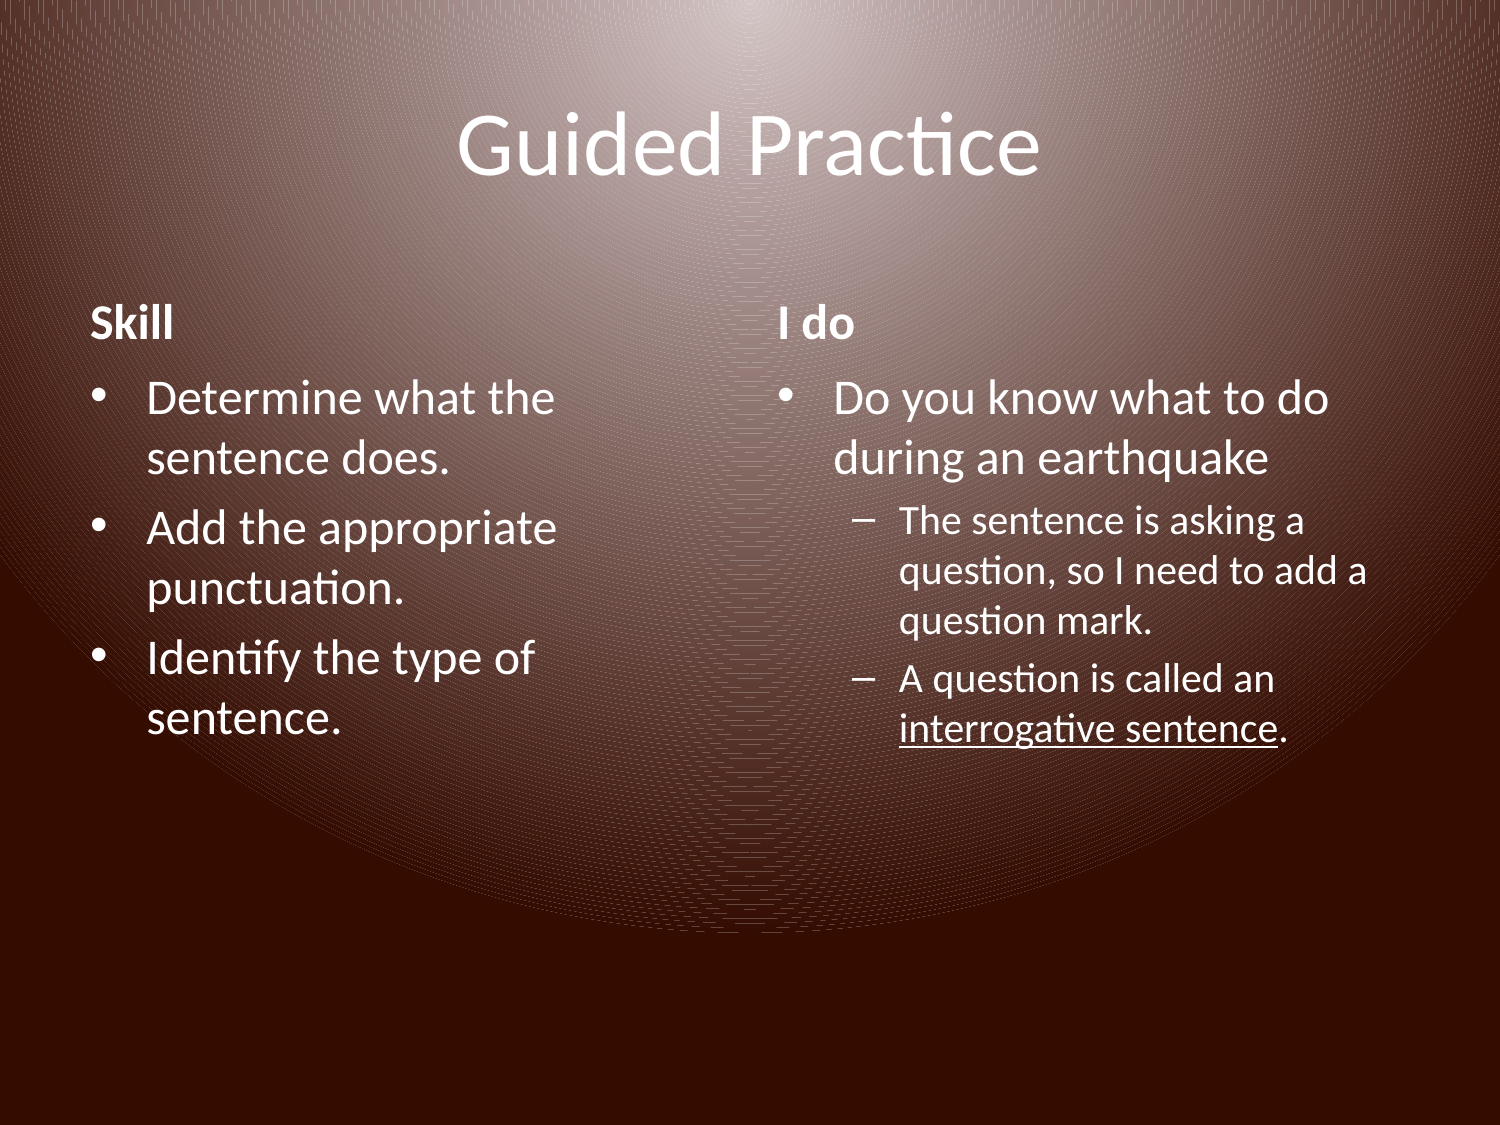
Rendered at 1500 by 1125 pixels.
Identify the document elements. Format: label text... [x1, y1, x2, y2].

list Determine what the sentence does. Add the appropriate punctuation. Identify the type of sentence. [75, 356, 738, 1005]
list Do you know what to do during an earthquake The sentence is asking a question, so I need to add a question mark. A question is called an interrogative sentence. [761, 356, 1425, 1005]
list Skill [75, 251, 738, 356]
title Guided Practice [75, 45, 1425, 233]
list I do [761, 251, 1425, 356]
